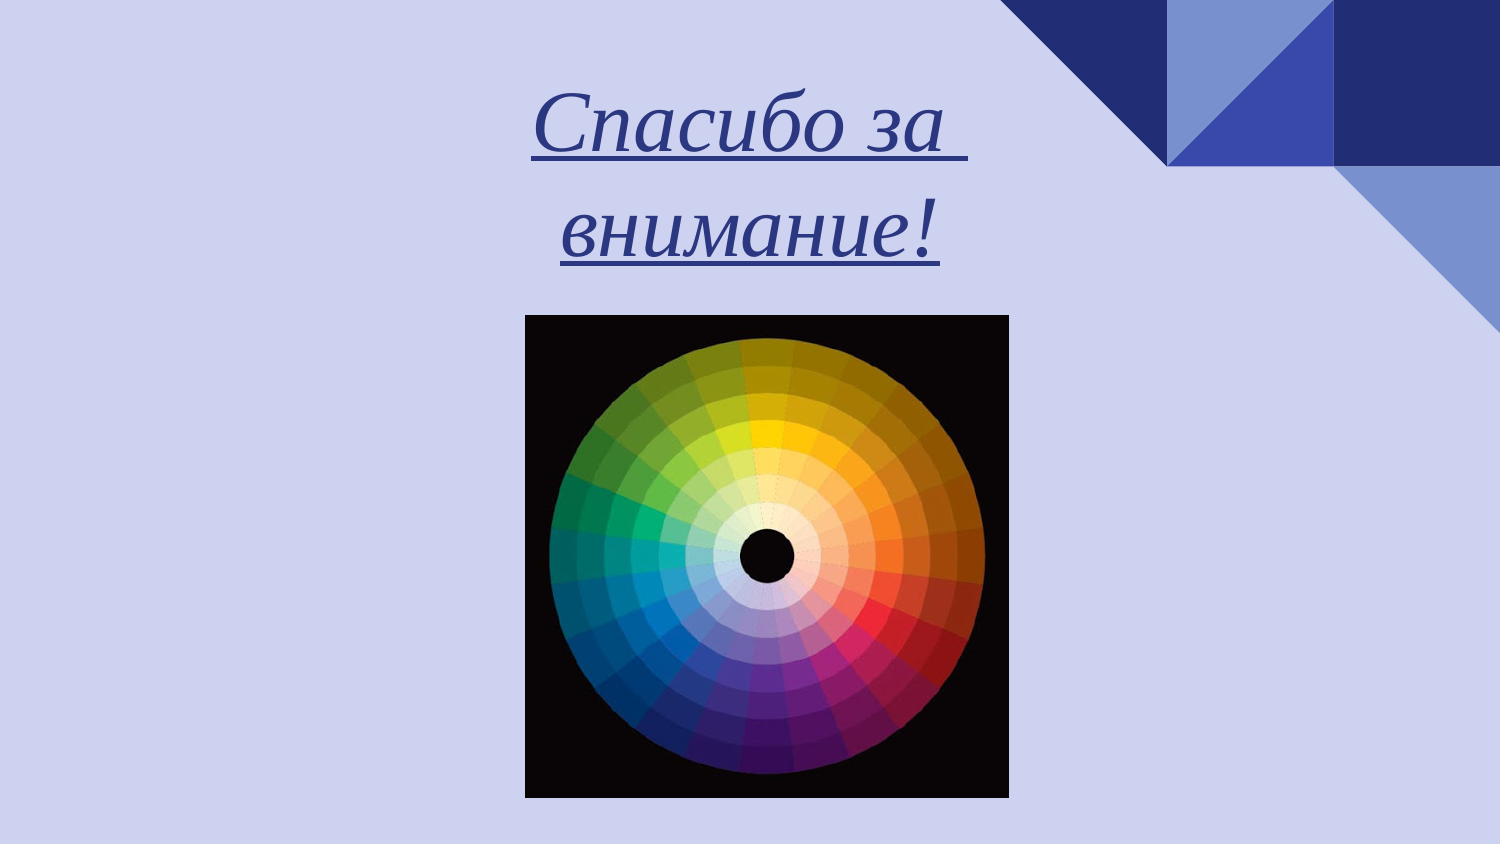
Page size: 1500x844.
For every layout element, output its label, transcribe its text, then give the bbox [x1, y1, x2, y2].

title Спасибо за внимание! [75, 100, 1425, 238]
picture [525, 315, 1009, 798]
